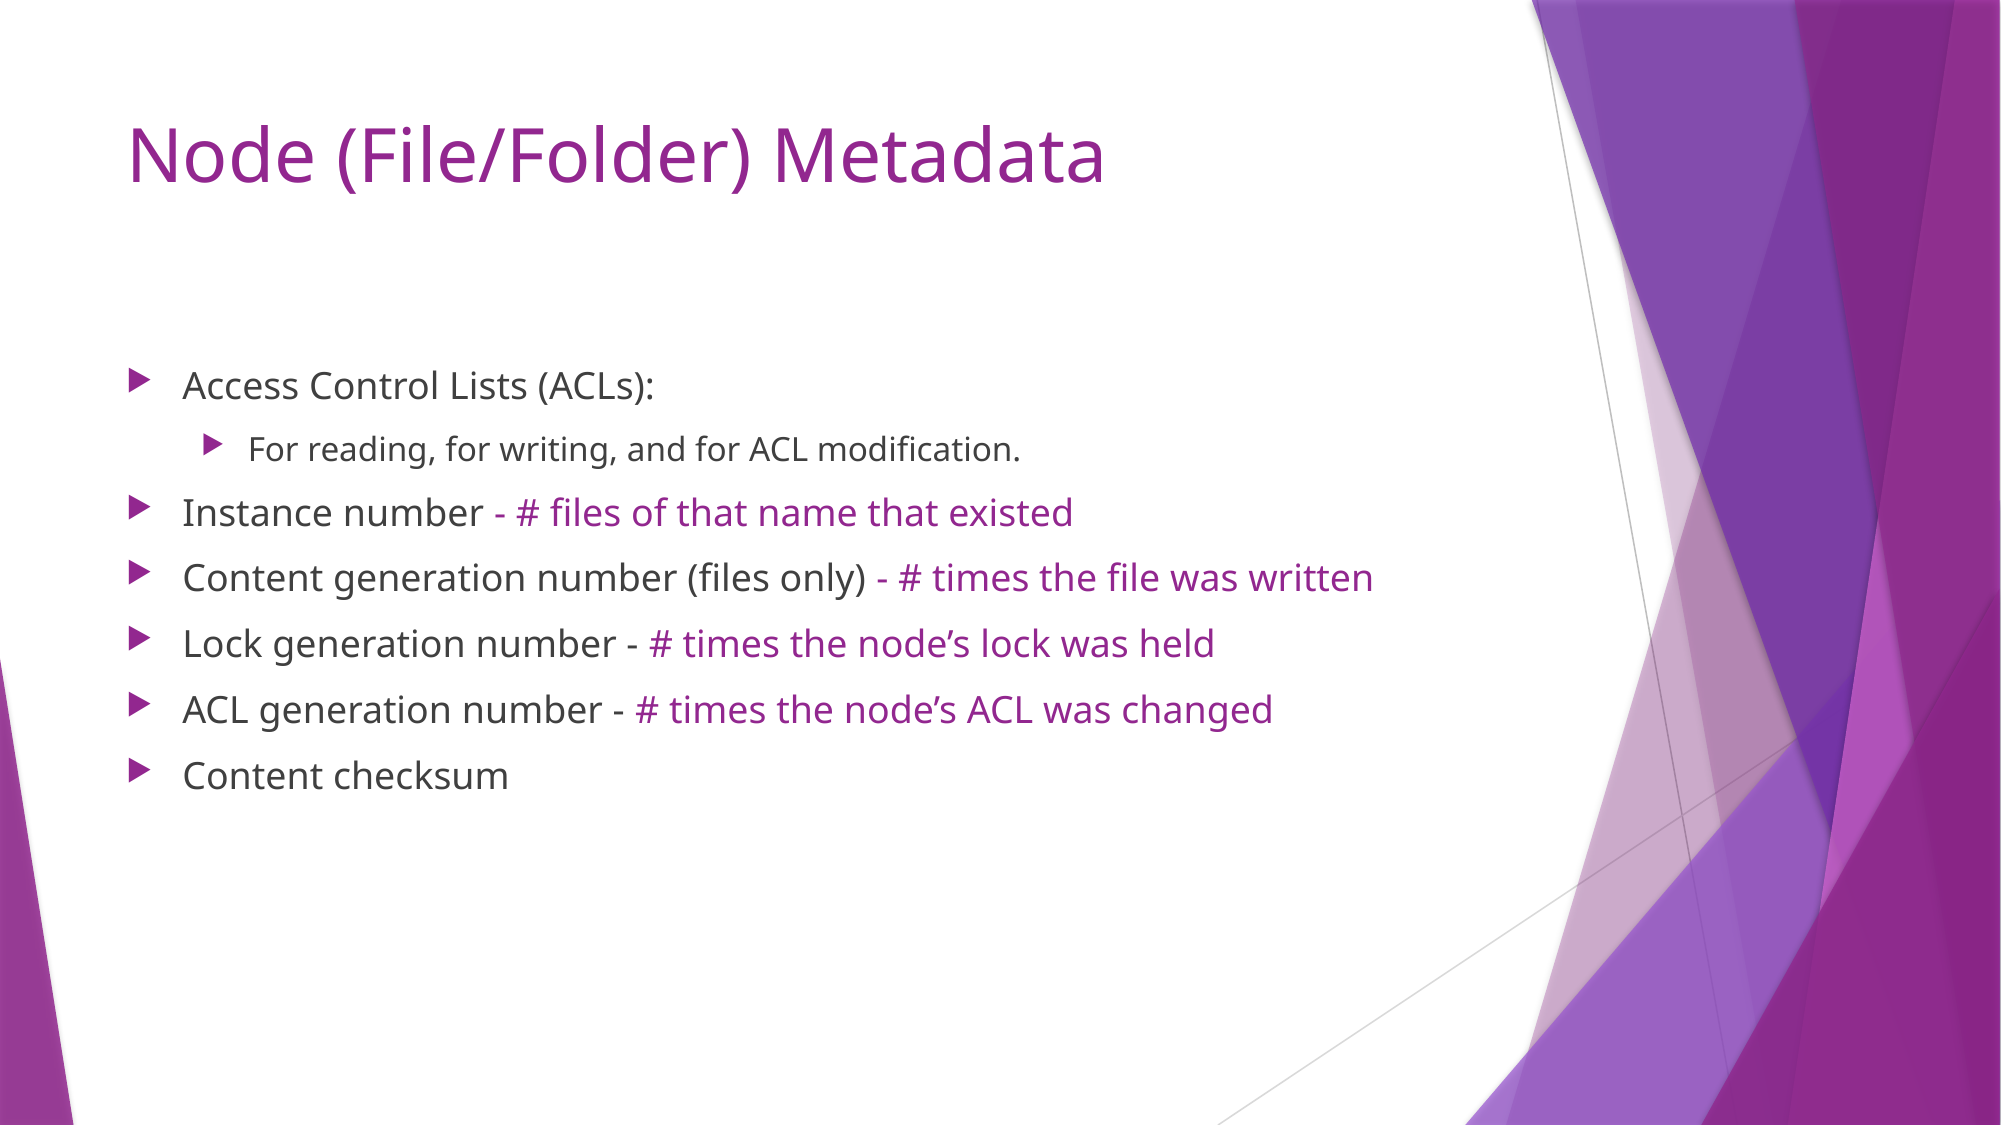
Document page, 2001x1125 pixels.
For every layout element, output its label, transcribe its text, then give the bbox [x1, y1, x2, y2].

title Node (File/Folder) Metadata [111, 99, 1522, 317]
list Access Control Lists (ACLs): For reading, for writing, and for ACL modification. Instance number - # files of that name that existed Content generation number (files only) - # times the file was written Lock generation number - # times the node’s lock was held ACL generation number - # times the node’s ACL was changed Content checksum [111, 354, 1522, 1055]
